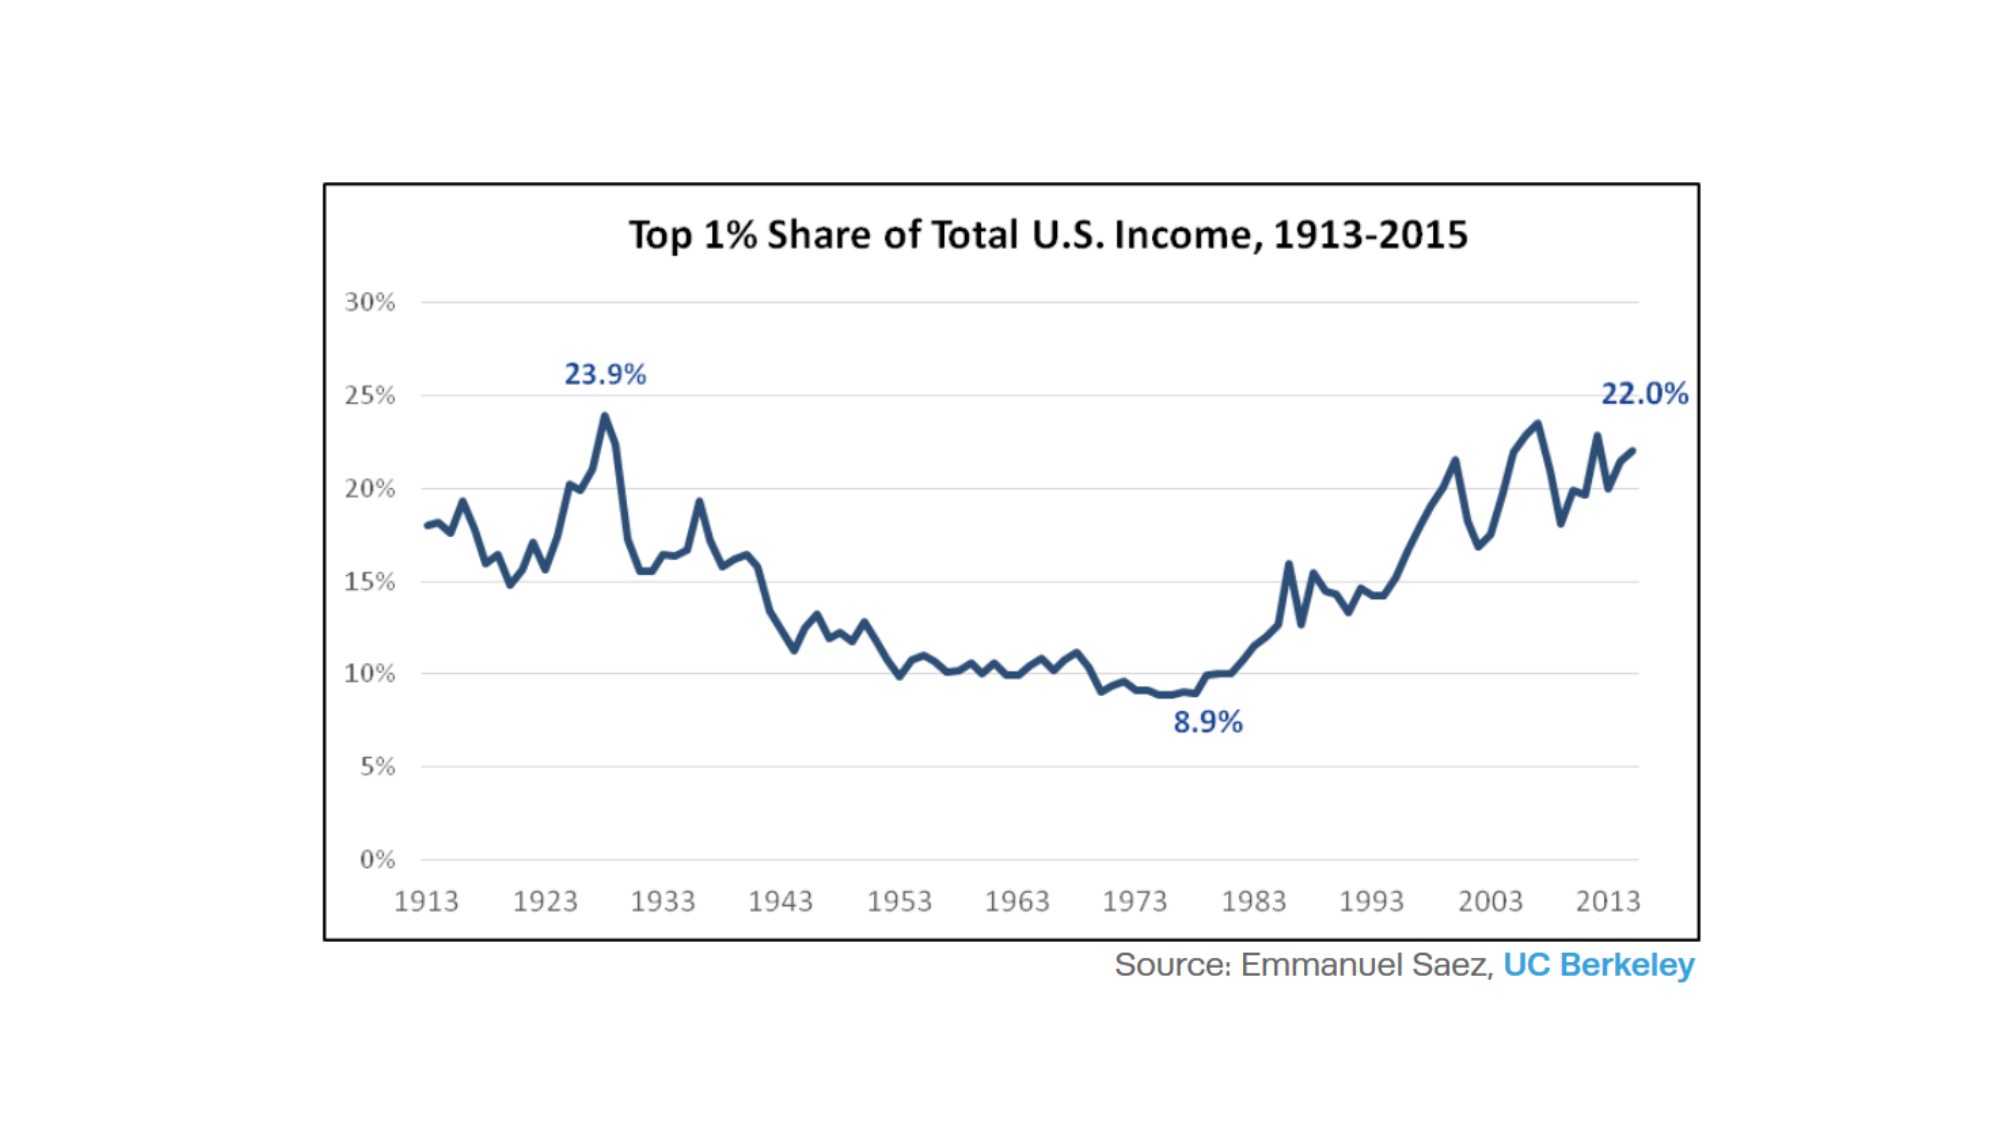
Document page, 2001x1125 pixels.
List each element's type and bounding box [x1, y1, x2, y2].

picture [270, 139, 1751, 999]
